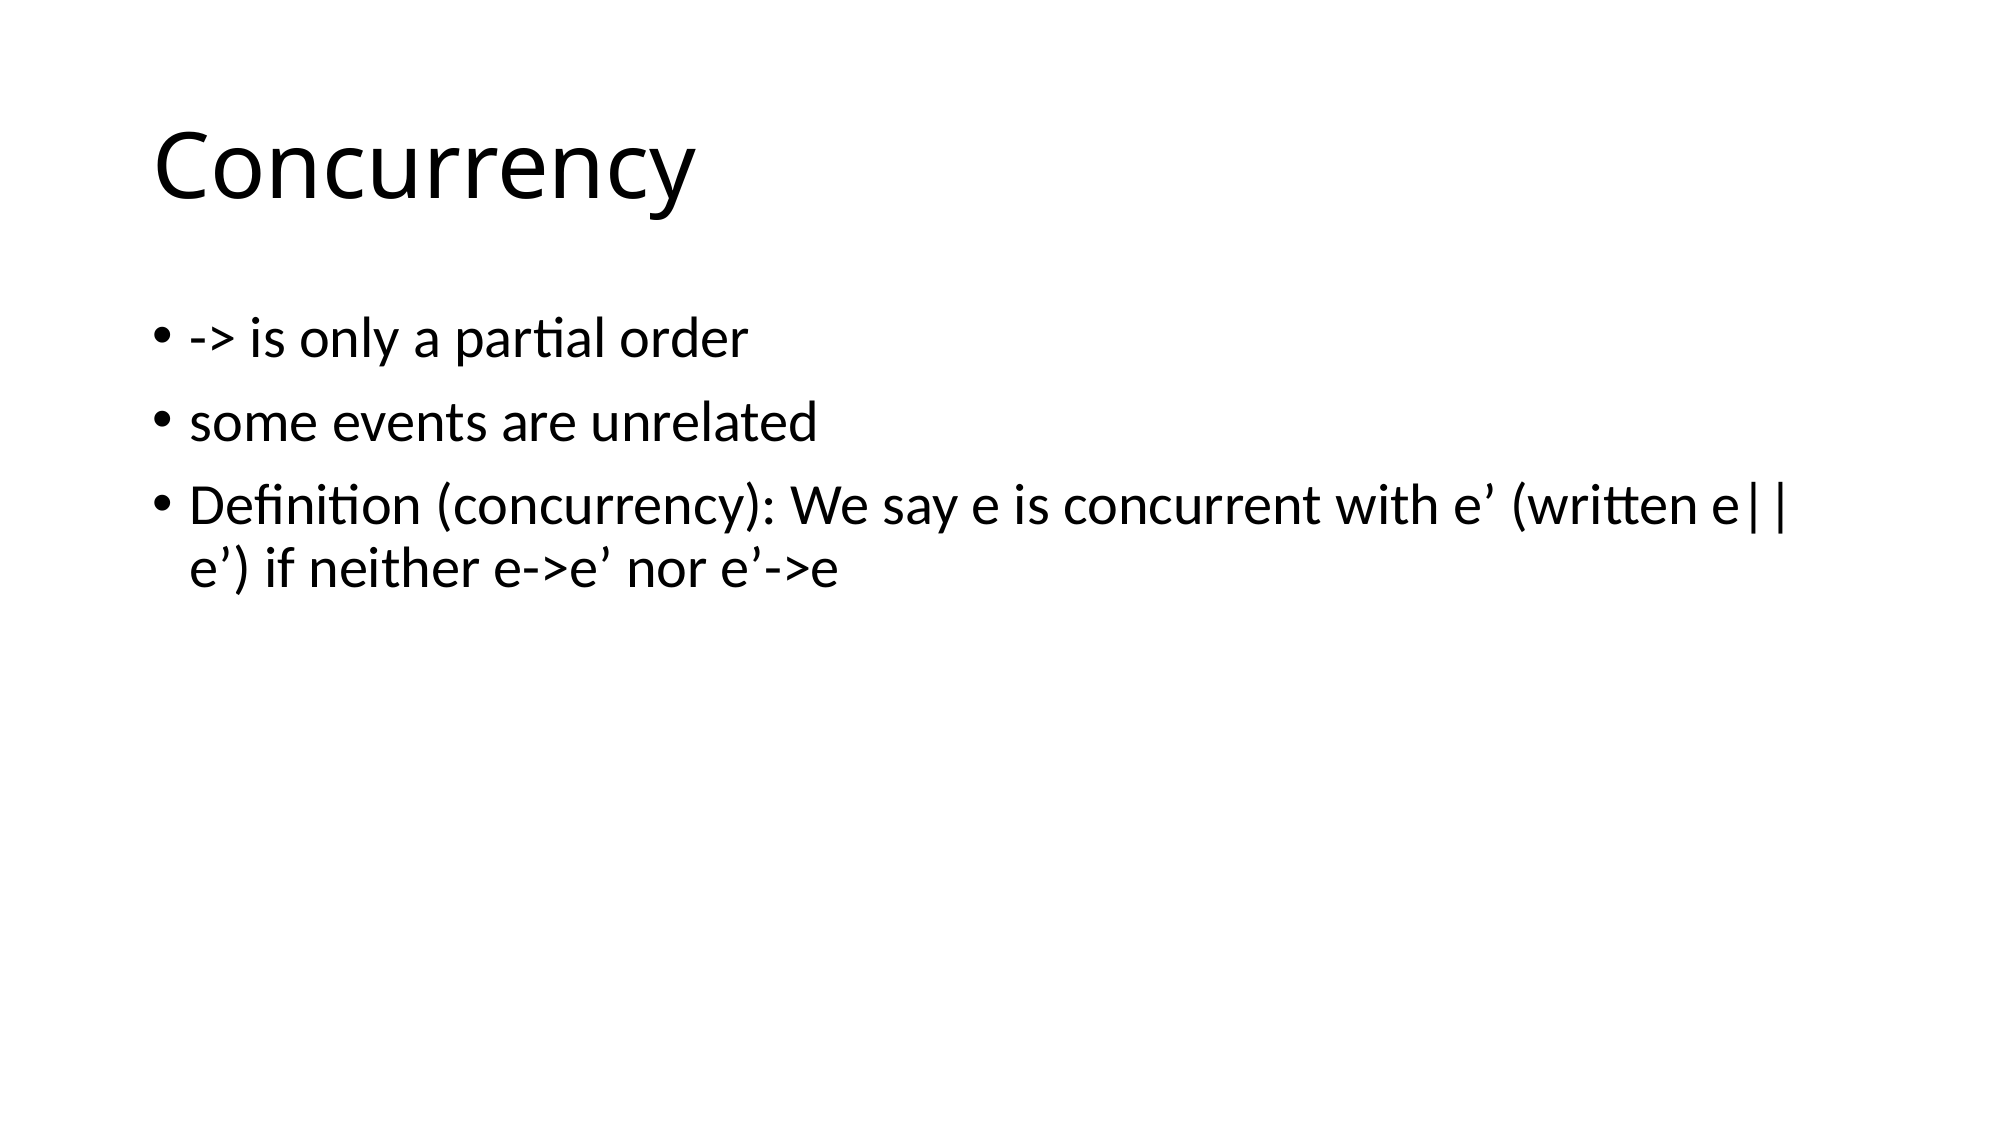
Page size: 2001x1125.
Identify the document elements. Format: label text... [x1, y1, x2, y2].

title Concurrency [137, 59, 1863, 278]
list -> is only a partial order some events are unrelated Definition (concurrency): We say e is concurrent with e’ (written e||e’) if neither e->e’ nor e’->e [137, 299, 1863, 1014]
